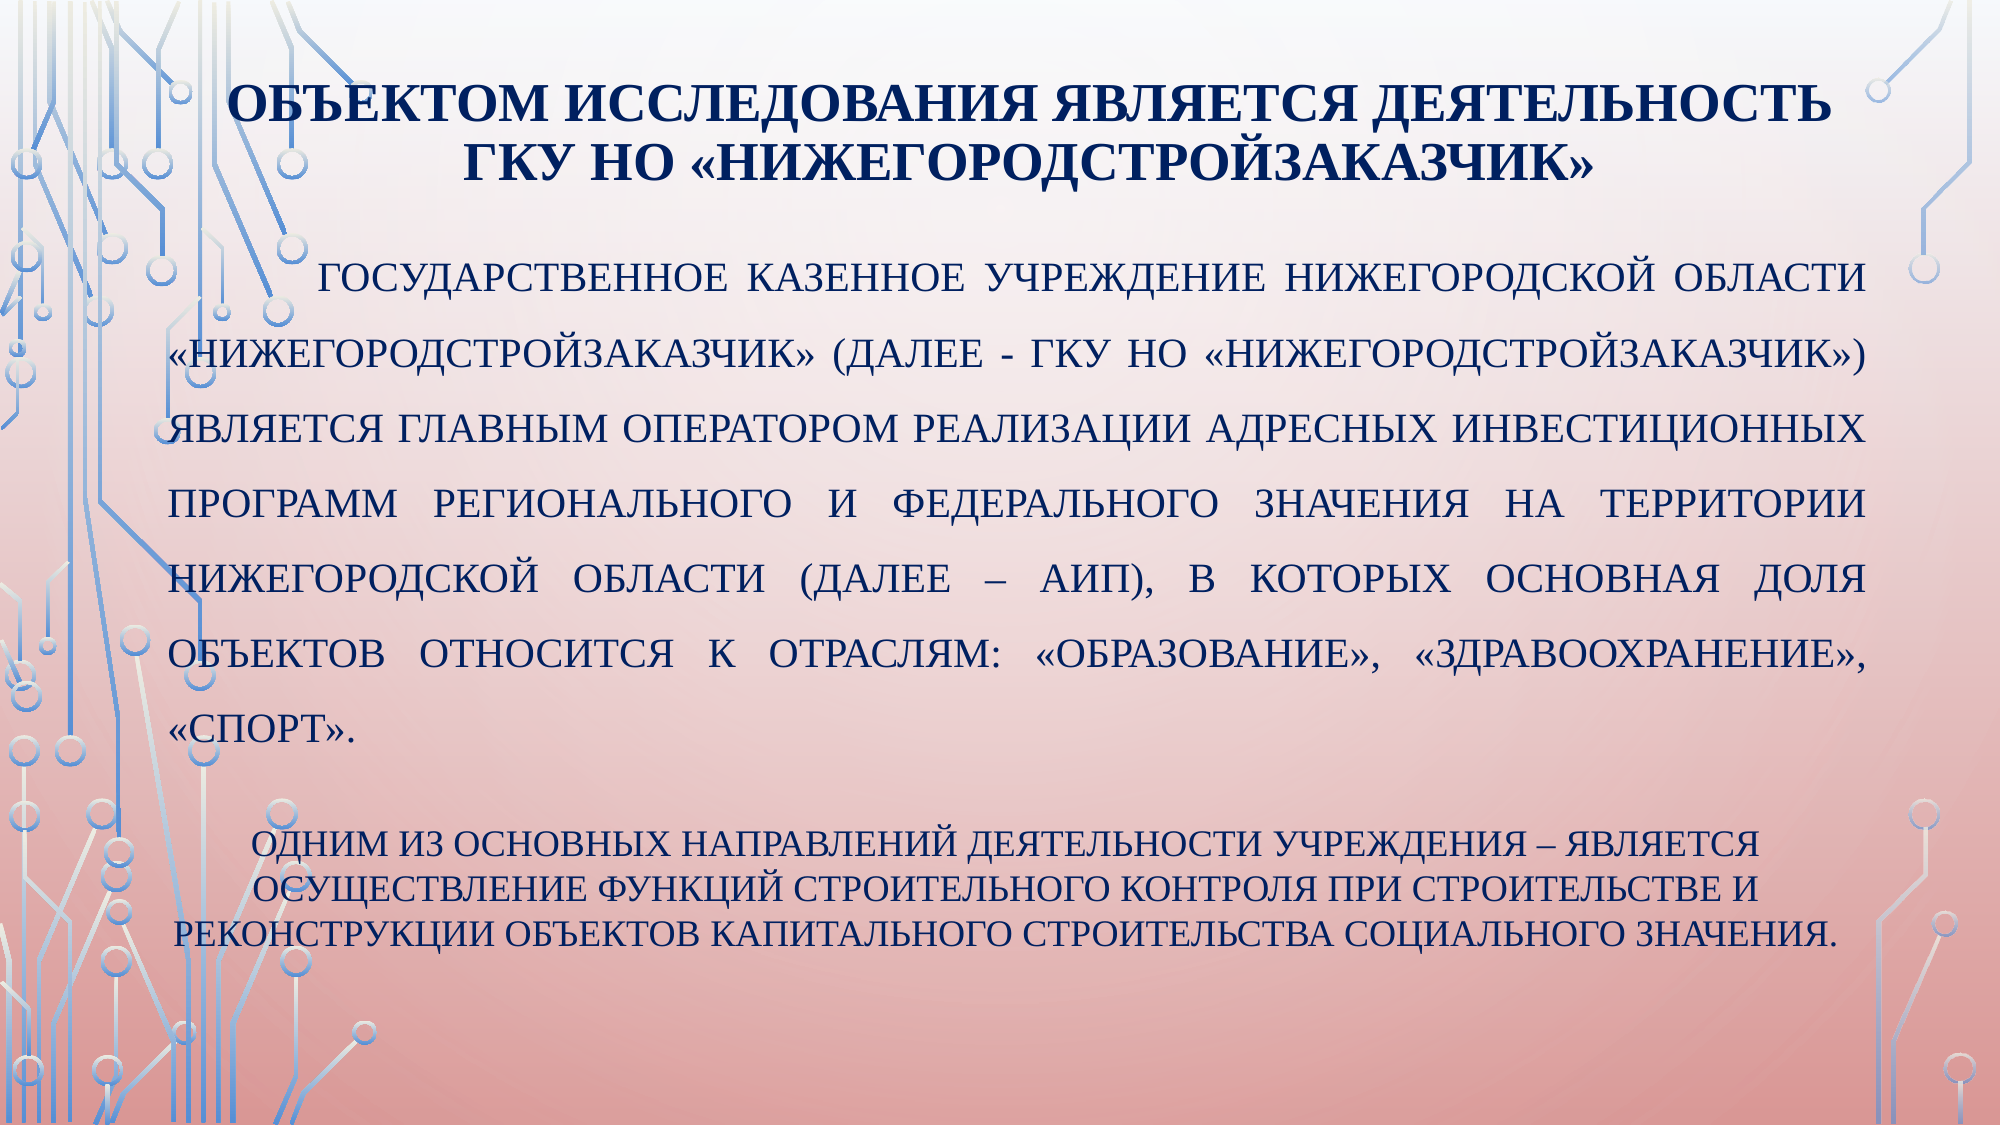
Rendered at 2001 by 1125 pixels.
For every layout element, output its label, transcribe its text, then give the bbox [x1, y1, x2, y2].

text_box Одним из основных направлений деятельности Учреждения – является осуществление функций строительного контроля при строительстве и реконструкции объектов капитального строительства социального значения. [129, 805, 1883, 962]
subtitle Государственное казенное учреждение Нижегородской области «Нижегородстройзаказчик» (далее - ГКУ НО «Нижегородстройзаказчик») является главным оператором реализации адресных инвестиционных программ регионального и федерального значения на территории Нижегородской области (далее – АИП), в которых основная доля объектов относится к отраслям: «Образование», «Здравоохранение», «Спорт». [152, 217, 1883, 805]
title Объектом исследования является деятельность ГКУ НО «Нижегородстройзаказчик» [177, 51, 1883, 200]
